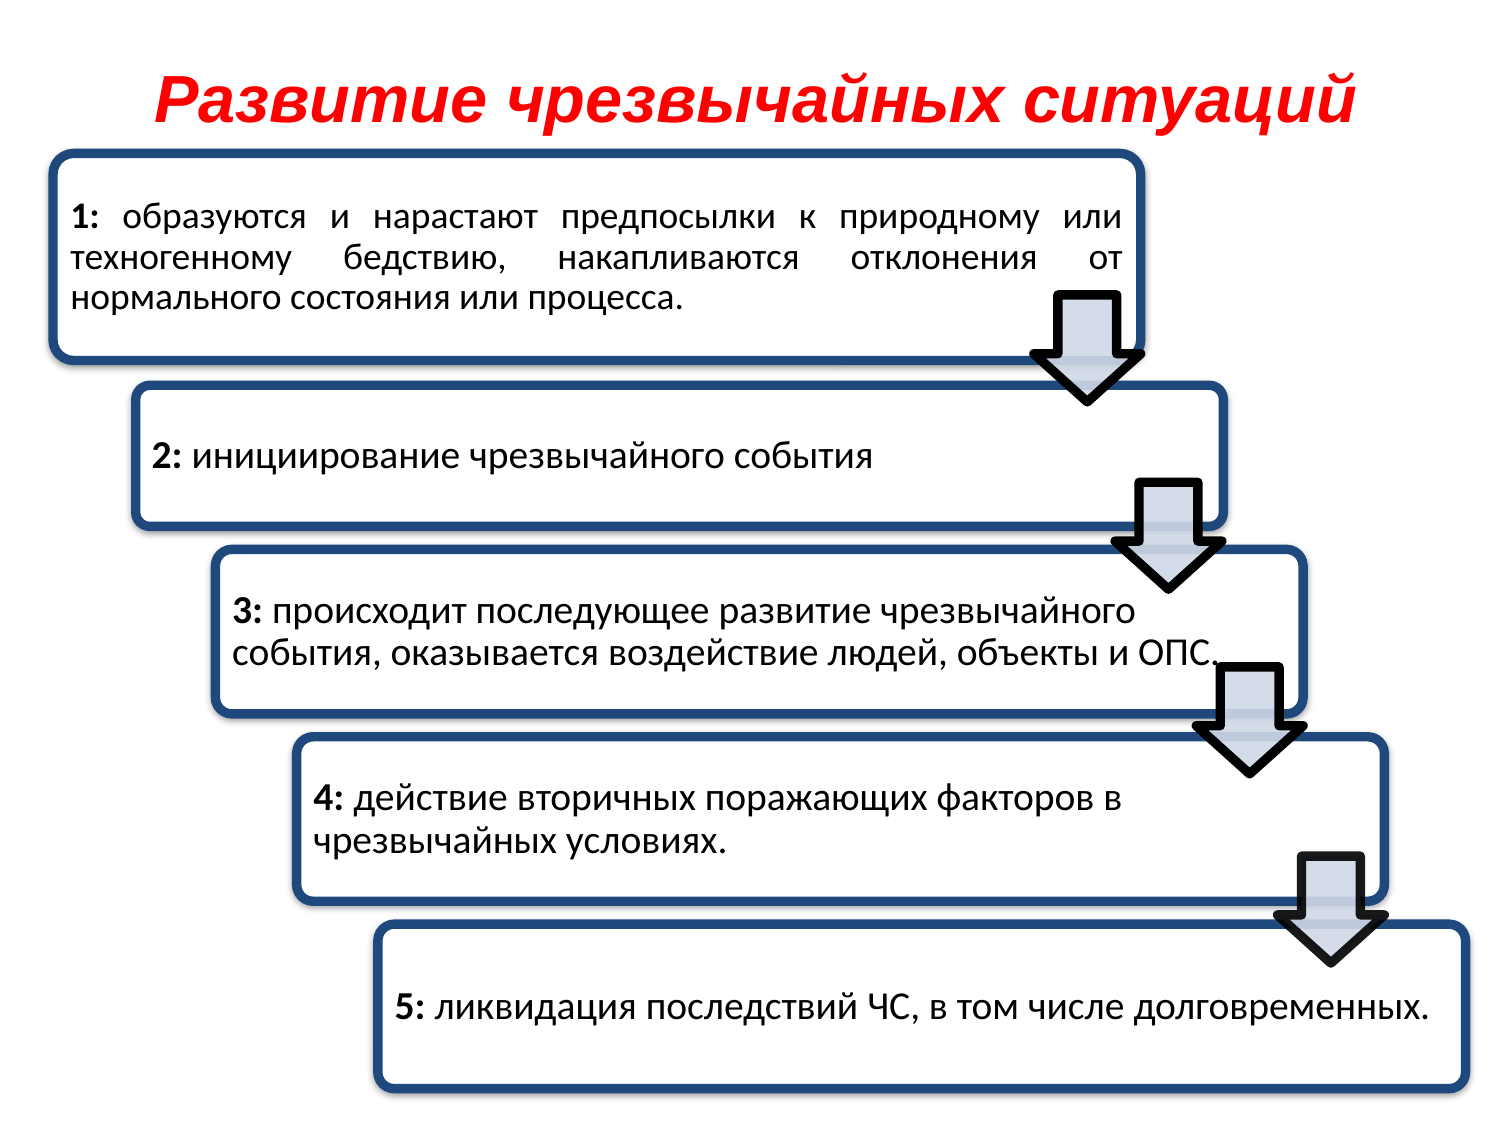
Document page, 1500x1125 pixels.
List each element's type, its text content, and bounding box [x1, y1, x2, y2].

title Развитие чрезвычайных ситуаций [41, 30, 1471, 161]
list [52, 163, 1466, 1079]
